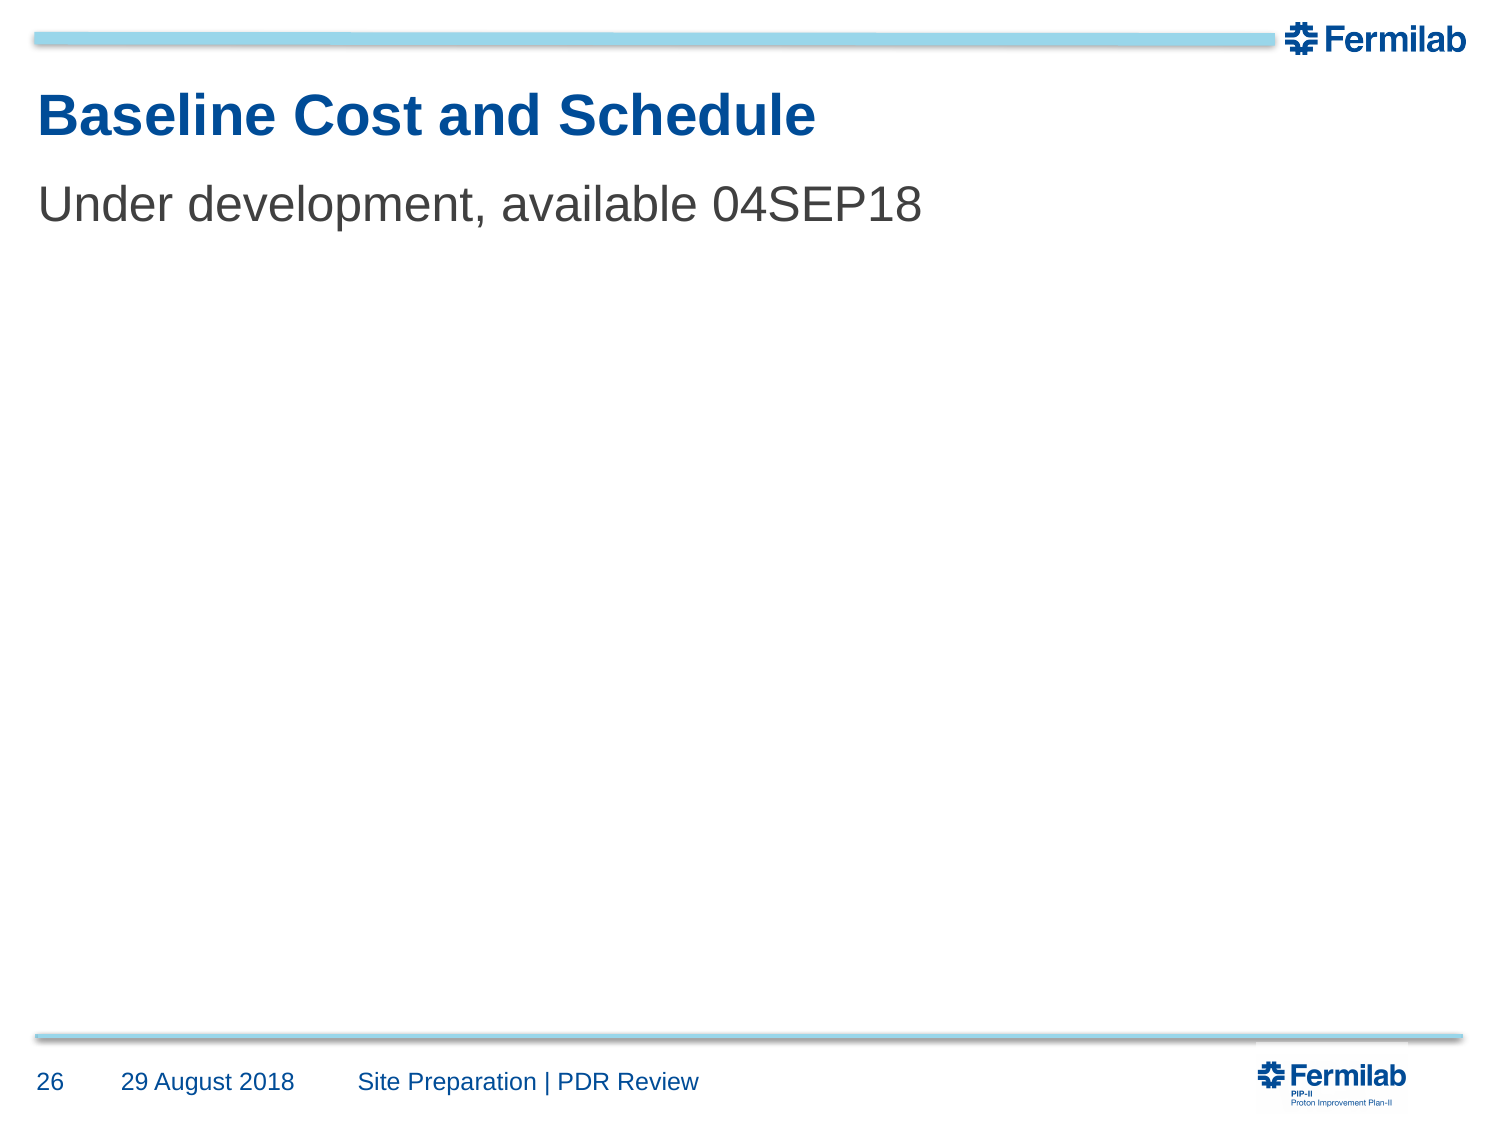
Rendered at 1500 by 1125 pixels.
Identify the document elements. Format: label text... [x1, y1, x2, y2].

slide_number 26 [36, 1065, 105, 1105]
title Baseline Cost and Schedule [37, 76, 1463, 147]
footer Site Preparation | PDR Review [357, 1065, 1176, 1105]
picture [1285, 22, 1466, 55]
picture [1256, 1042, 1408, 1125]
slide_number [120, 1065, 341, 1106]
list Under development, available 04SEP18 [37, 171, 1461, 990]
